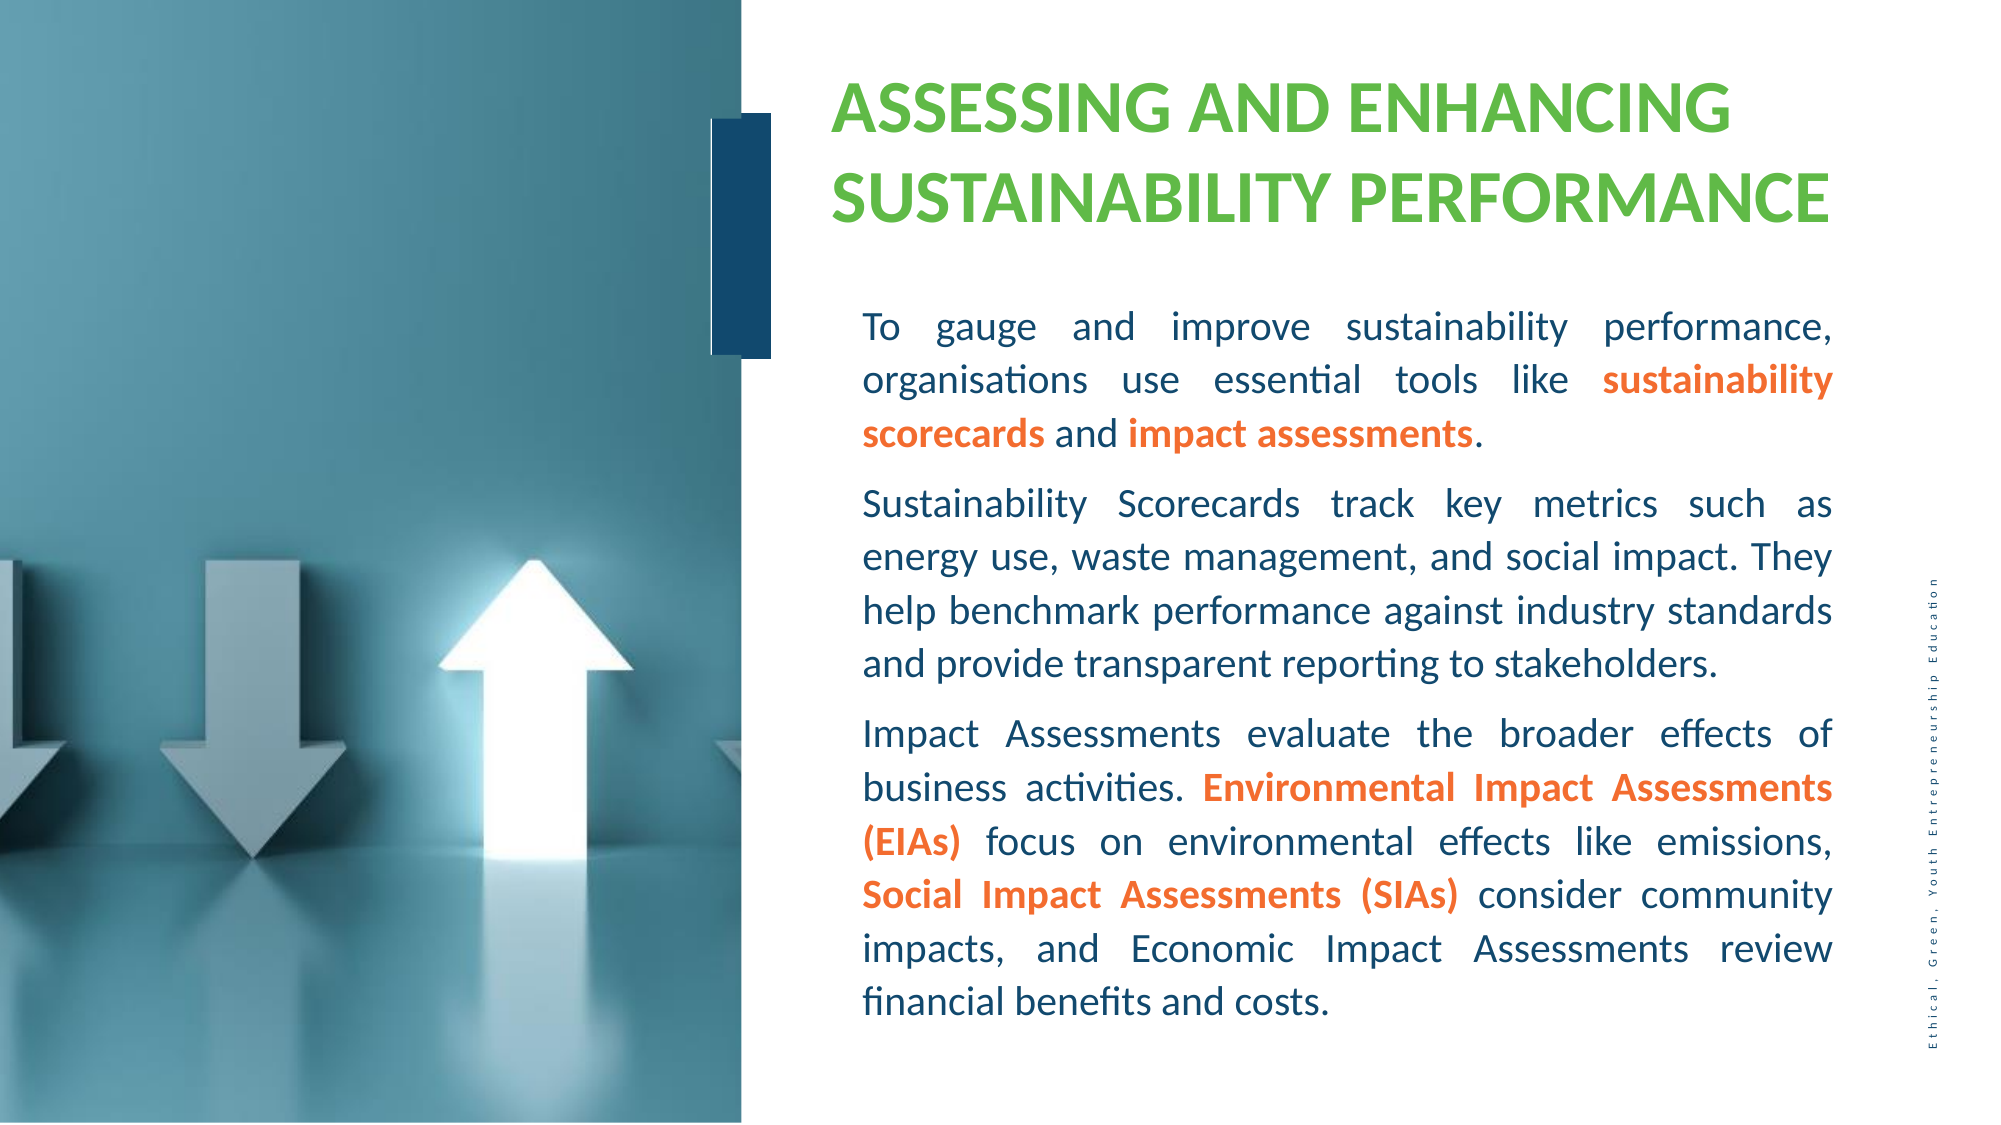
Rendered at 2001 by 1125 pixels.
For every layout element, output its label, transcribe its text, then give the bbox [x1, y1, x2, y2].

list To gauge and improve sustainability performance, organisations use essential tools like sustainability scorecards and impact assessments. Sustainability Scorecards track key metrics such as energy use, waste management, and social impact. They help benchmark performance against industry standards and provide transparent reporting to stakeholders. Impact Assessments evaluate the broader effects of business activities. Environmental Impact Assessments (EIAs) focus on environmental effects like emissions, Social Impact Assessments (SIAs) consider community impacts, and Economic Impact Assessments review financial benefits and costs. [847, 287, 1849, 1091]
picture [0, 0, 742, 1123]
list ASSESSING AND ENHANCING SUSTAINABILITY PERFORMANCE [816, 50, 1879, 189]
